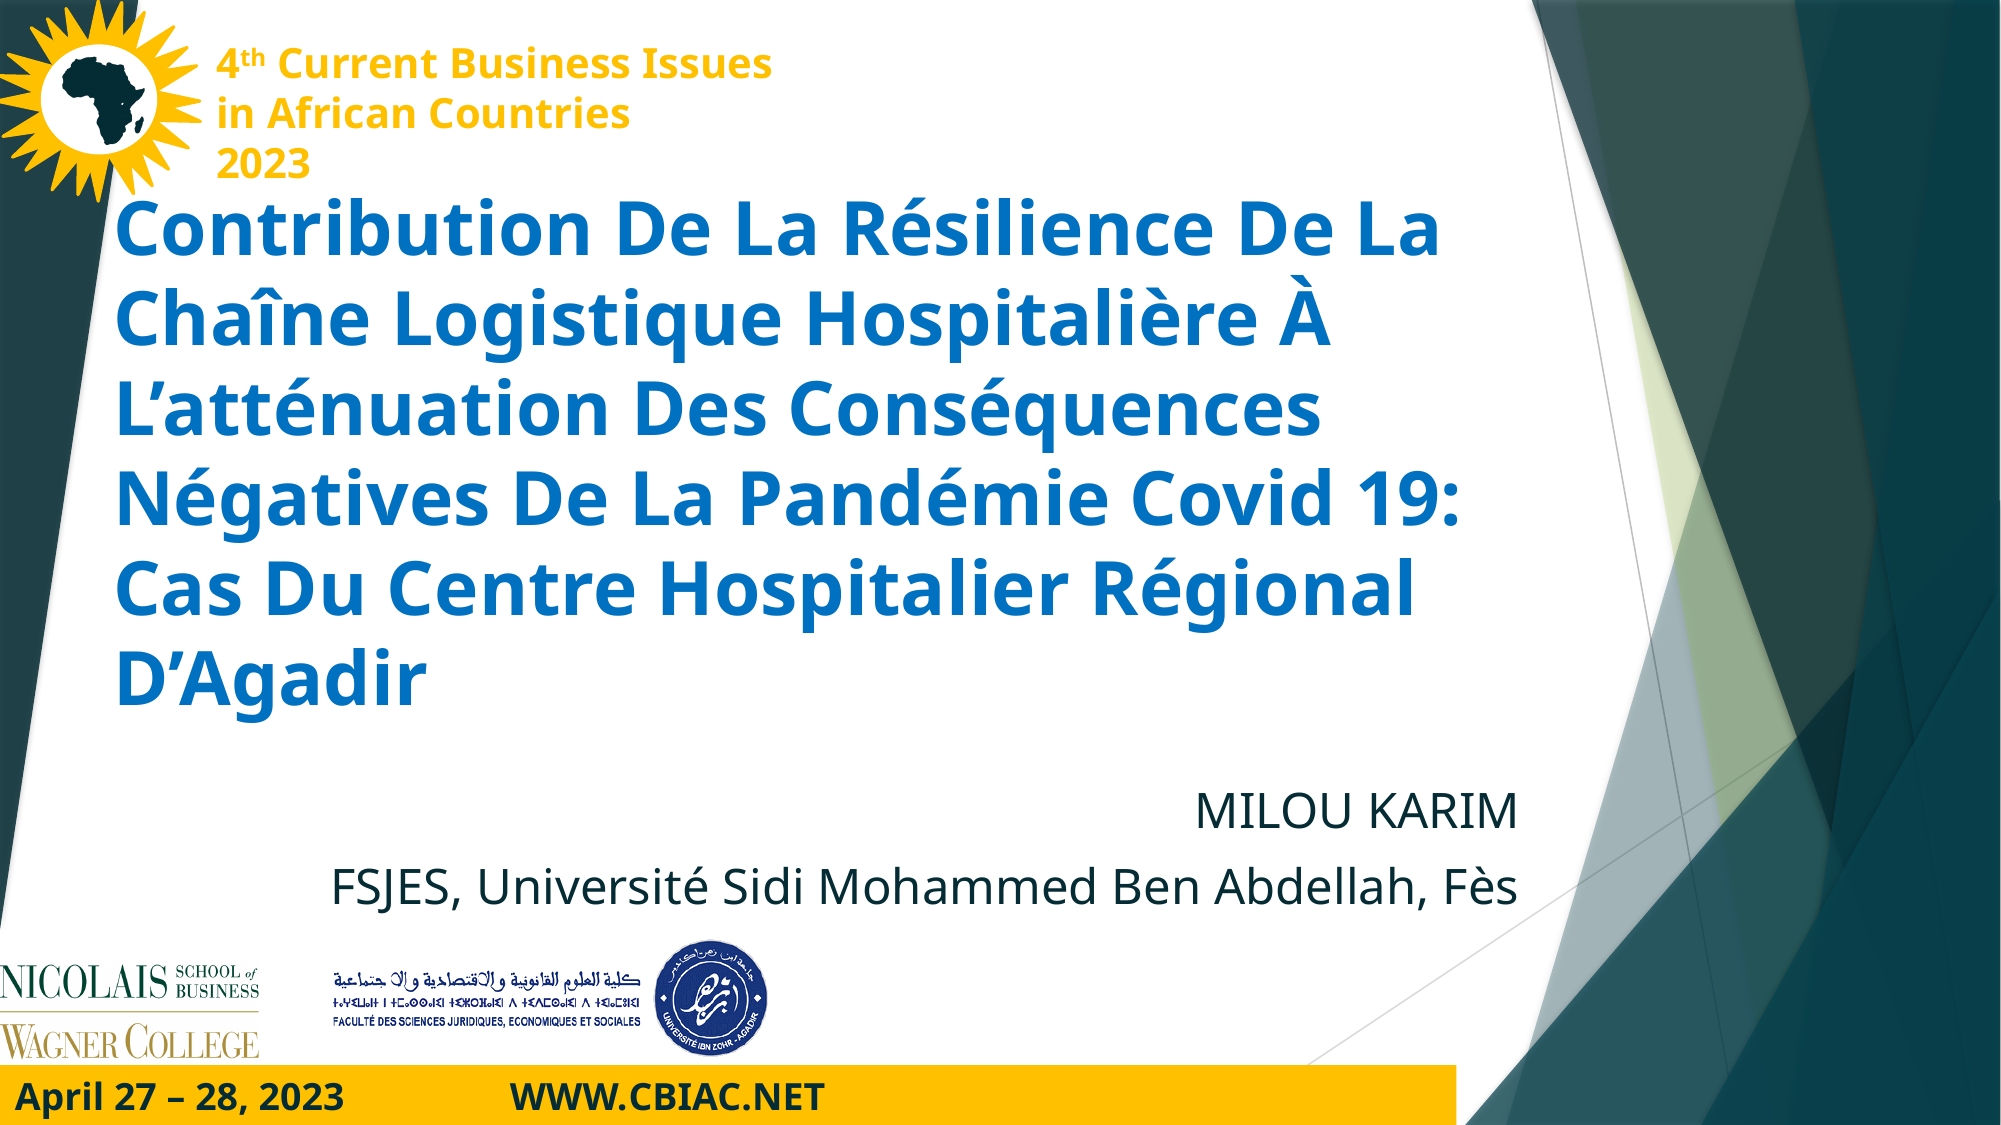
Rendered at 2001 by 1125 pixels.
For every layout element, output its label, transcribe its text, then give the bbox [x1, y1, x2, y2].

text_box April 27 – 28, 2023 WWW.CBIAC.NET [0, 1065, 1457, 1125]
text_box 4th Current Business Issues in African Countries 2023 [207, 29, 1207, 195]
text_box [0, 0, 204, 202]
picture [324, 936, 770, 1063]
subtitle MILOU KARIM FSJES, Université Sidi Mohammed Ben Abdellah, Fès [261, 771, 1536, 952]
picture [0, 960, 263, 1063]
title Contribution De La Résilience De La Chaîne Logistique Hospitalière À L’atténuation Des Conséquences Négatives De La Pandémie Covid 19: Cas Du Centre Hospitalier Régional D’Agadir [98, 253, 1622, 729]
